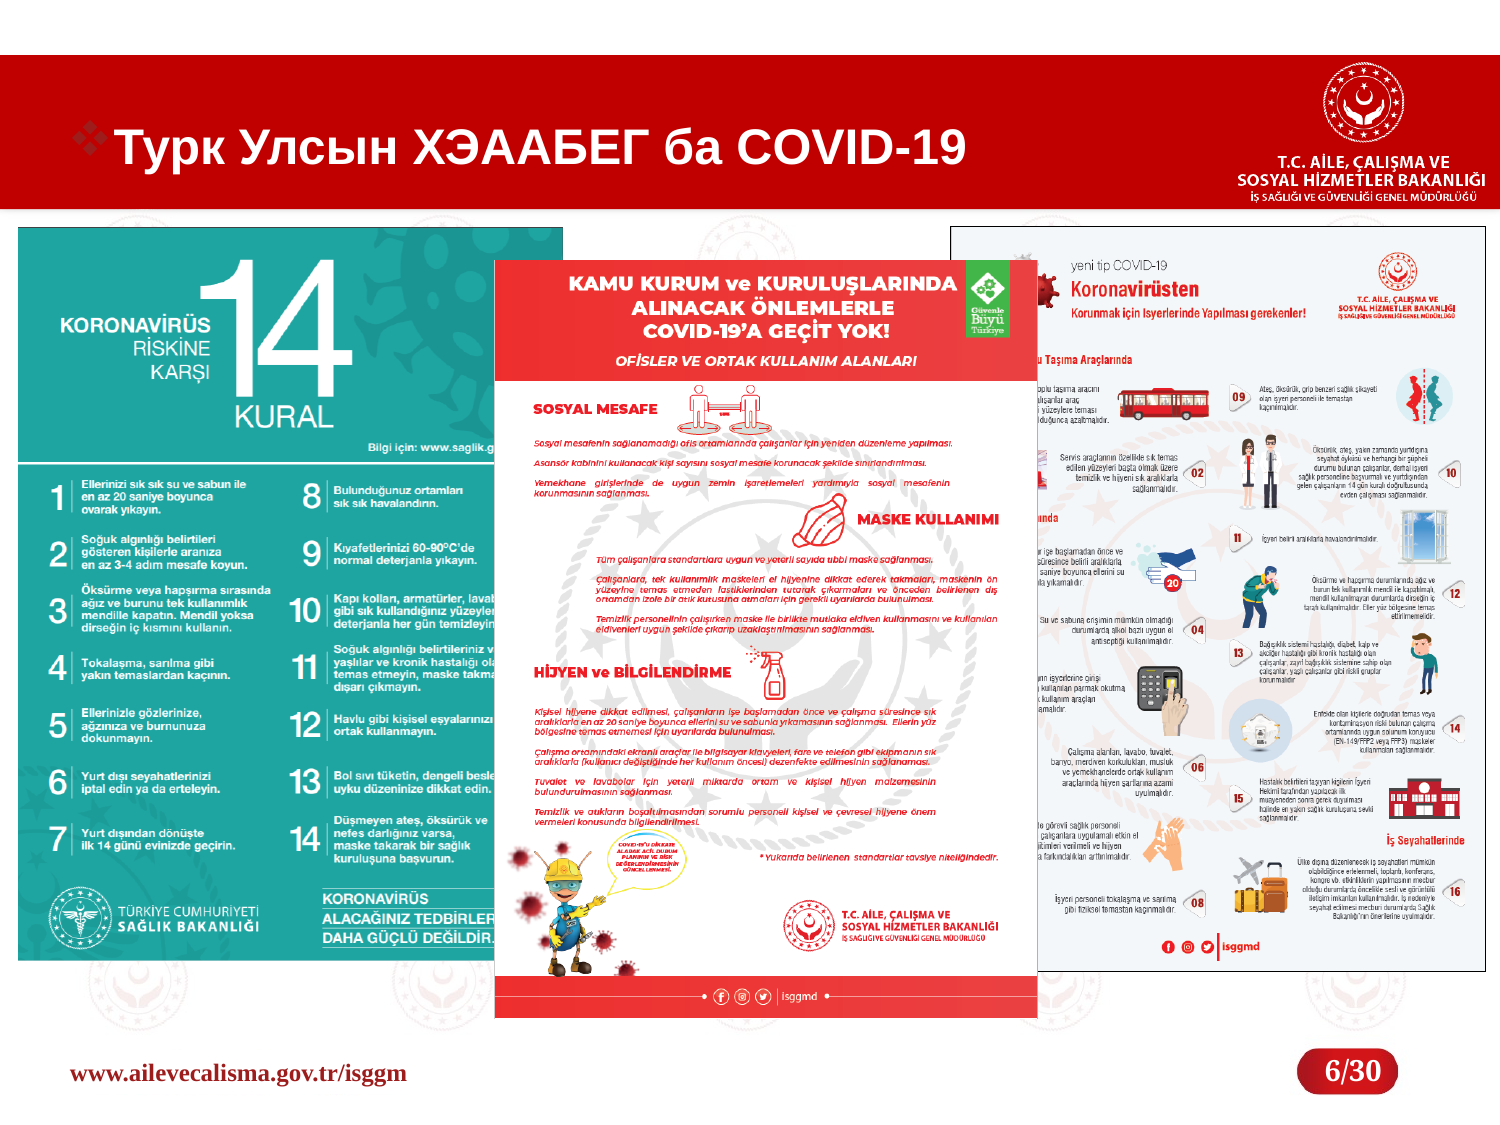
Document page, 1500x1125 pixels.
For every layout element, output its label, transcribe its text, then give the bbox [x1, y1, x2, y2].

title Турк Улсын ХЭААБЕГ ба COVID-19 [52, 39, 1185, 243]
picture [0, 210, 1500, 1125]
picture [1237, 62, 1485, 203]
picture [0, 0, 1500, 55]
slide_number 6/30 [1059, 1042, 1397, 1103]
